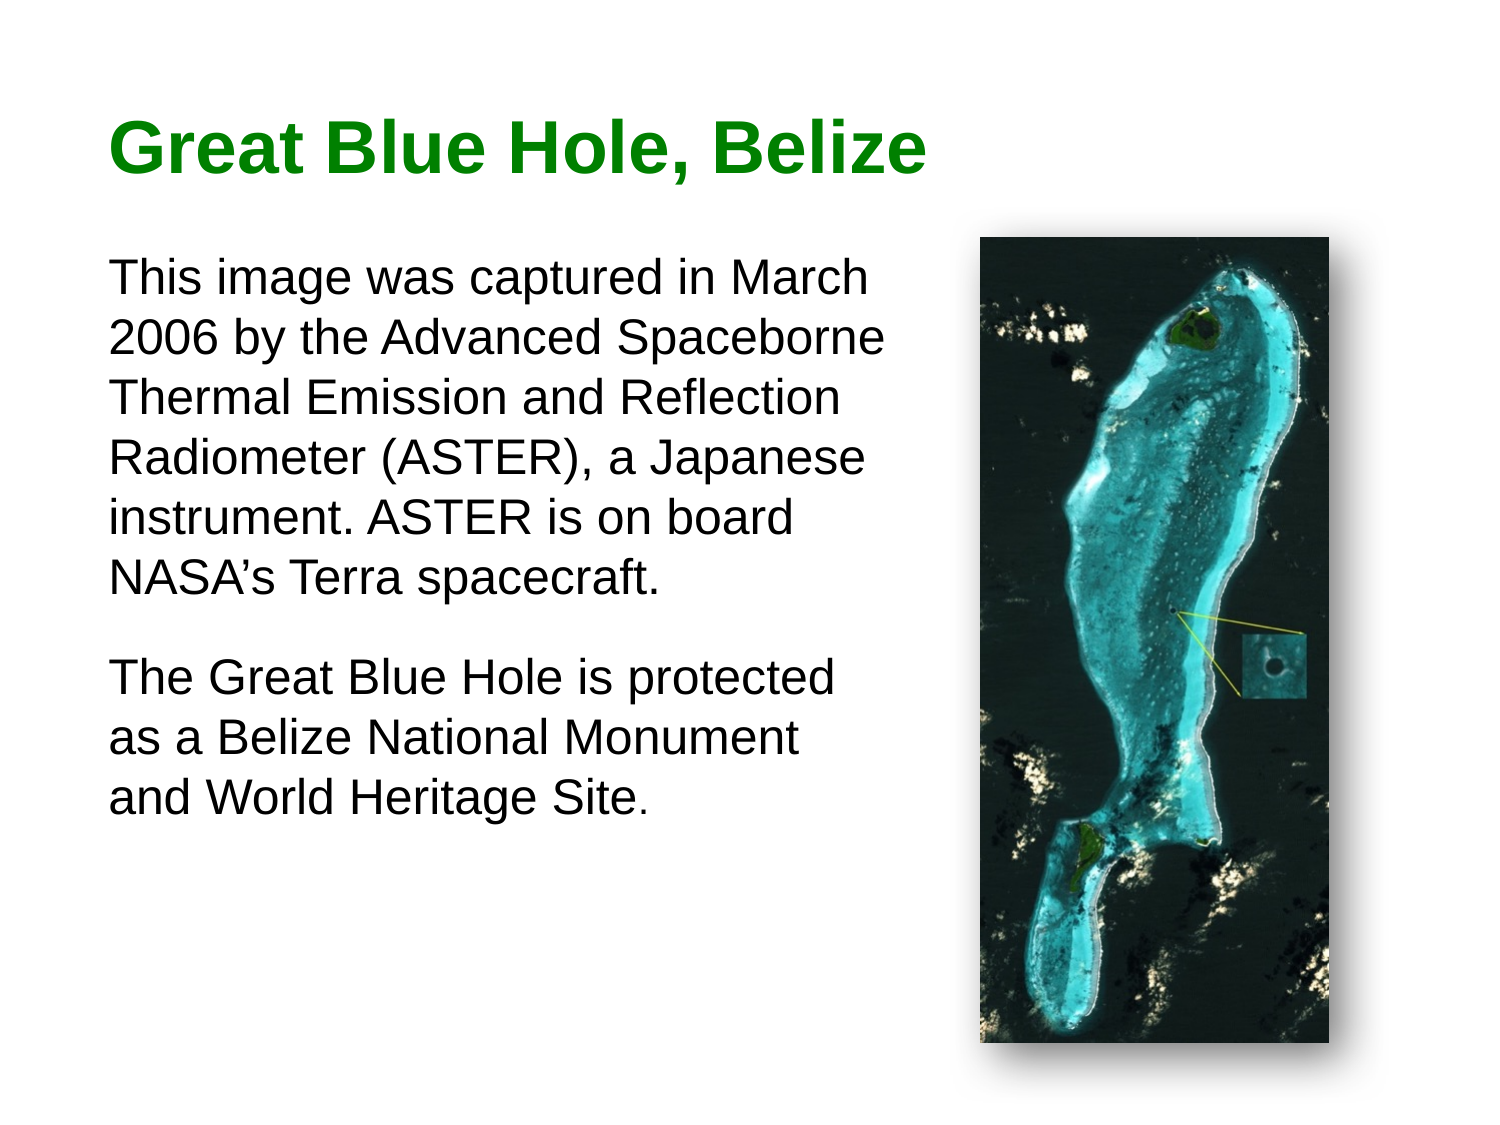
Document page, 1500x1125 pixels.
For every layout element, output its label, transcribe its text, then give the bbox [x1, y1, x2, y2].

list This image was captured in March 2006 by the Advanced Spaceborne Thermal Emission and Reflection Radiometer (ASTER), a Japanese instrument. ASTER is on board NASA’s Terra spacecraft. The Great Blue Hole is protected as a Belize National Monument and World Heritage Site. [93, 237, 903, 890]
picture [980, 237, 1329, 1043]
title Great Blue Hole, Belize [93, 50, 1444, 238]
